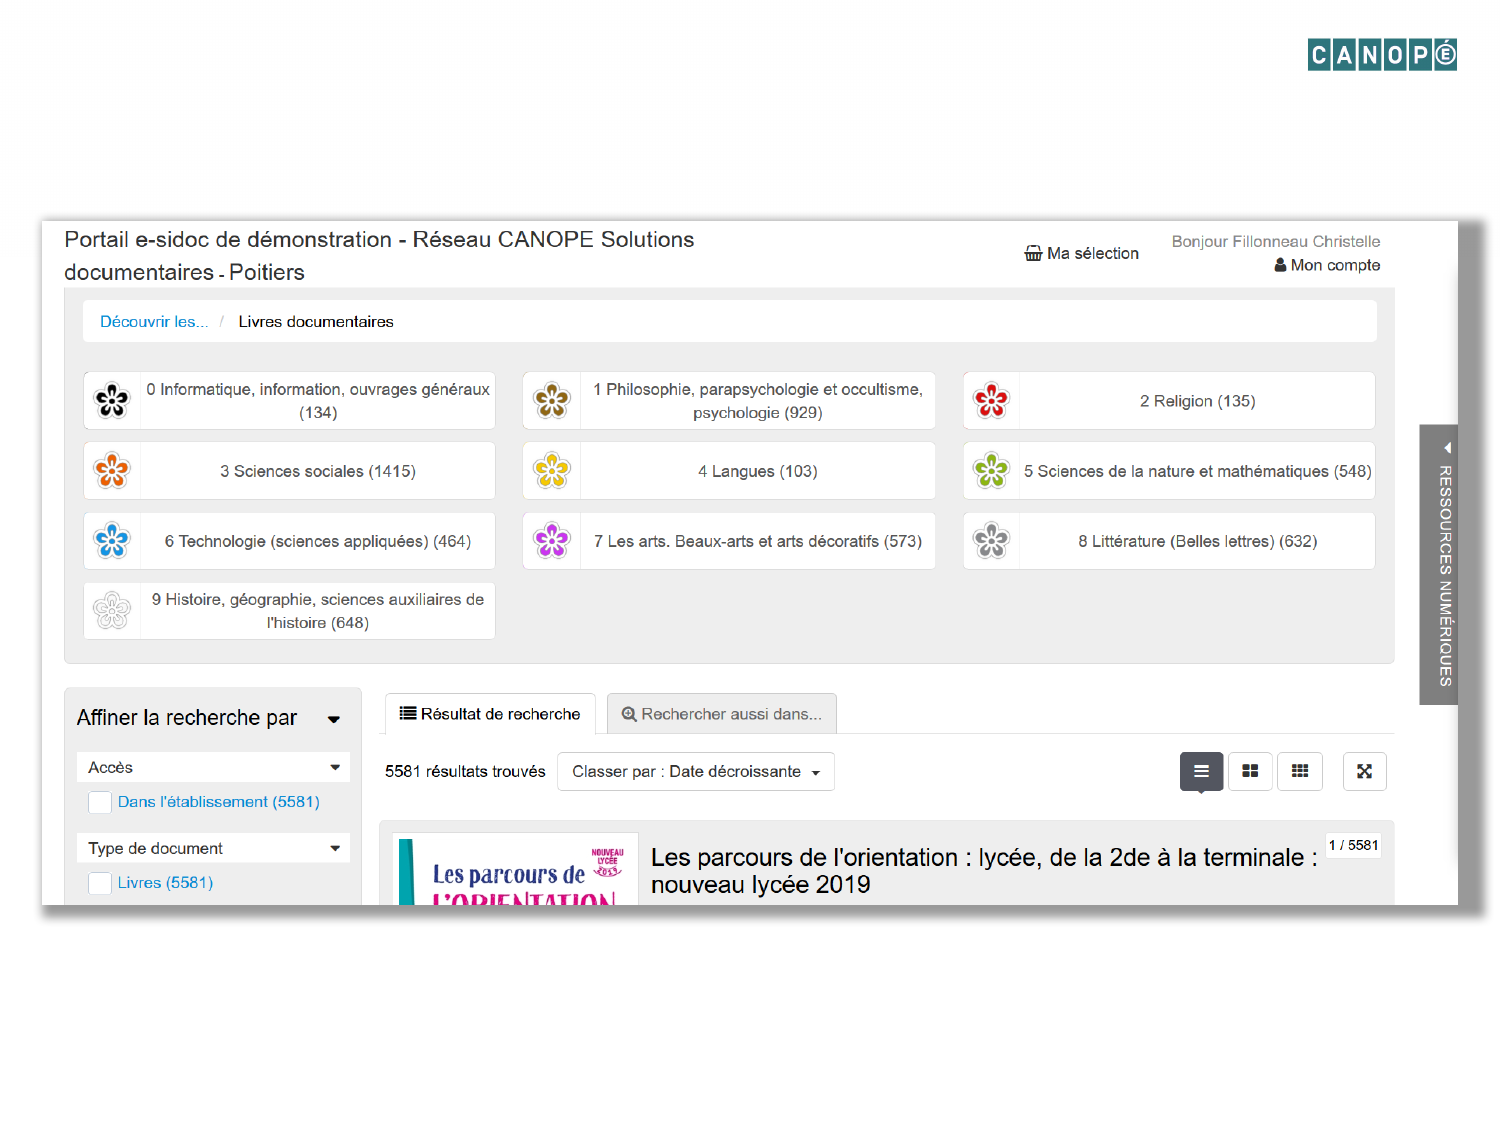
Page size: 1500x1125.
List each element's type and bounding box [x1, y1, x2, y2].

picture [0, 0, 1500, 905]
